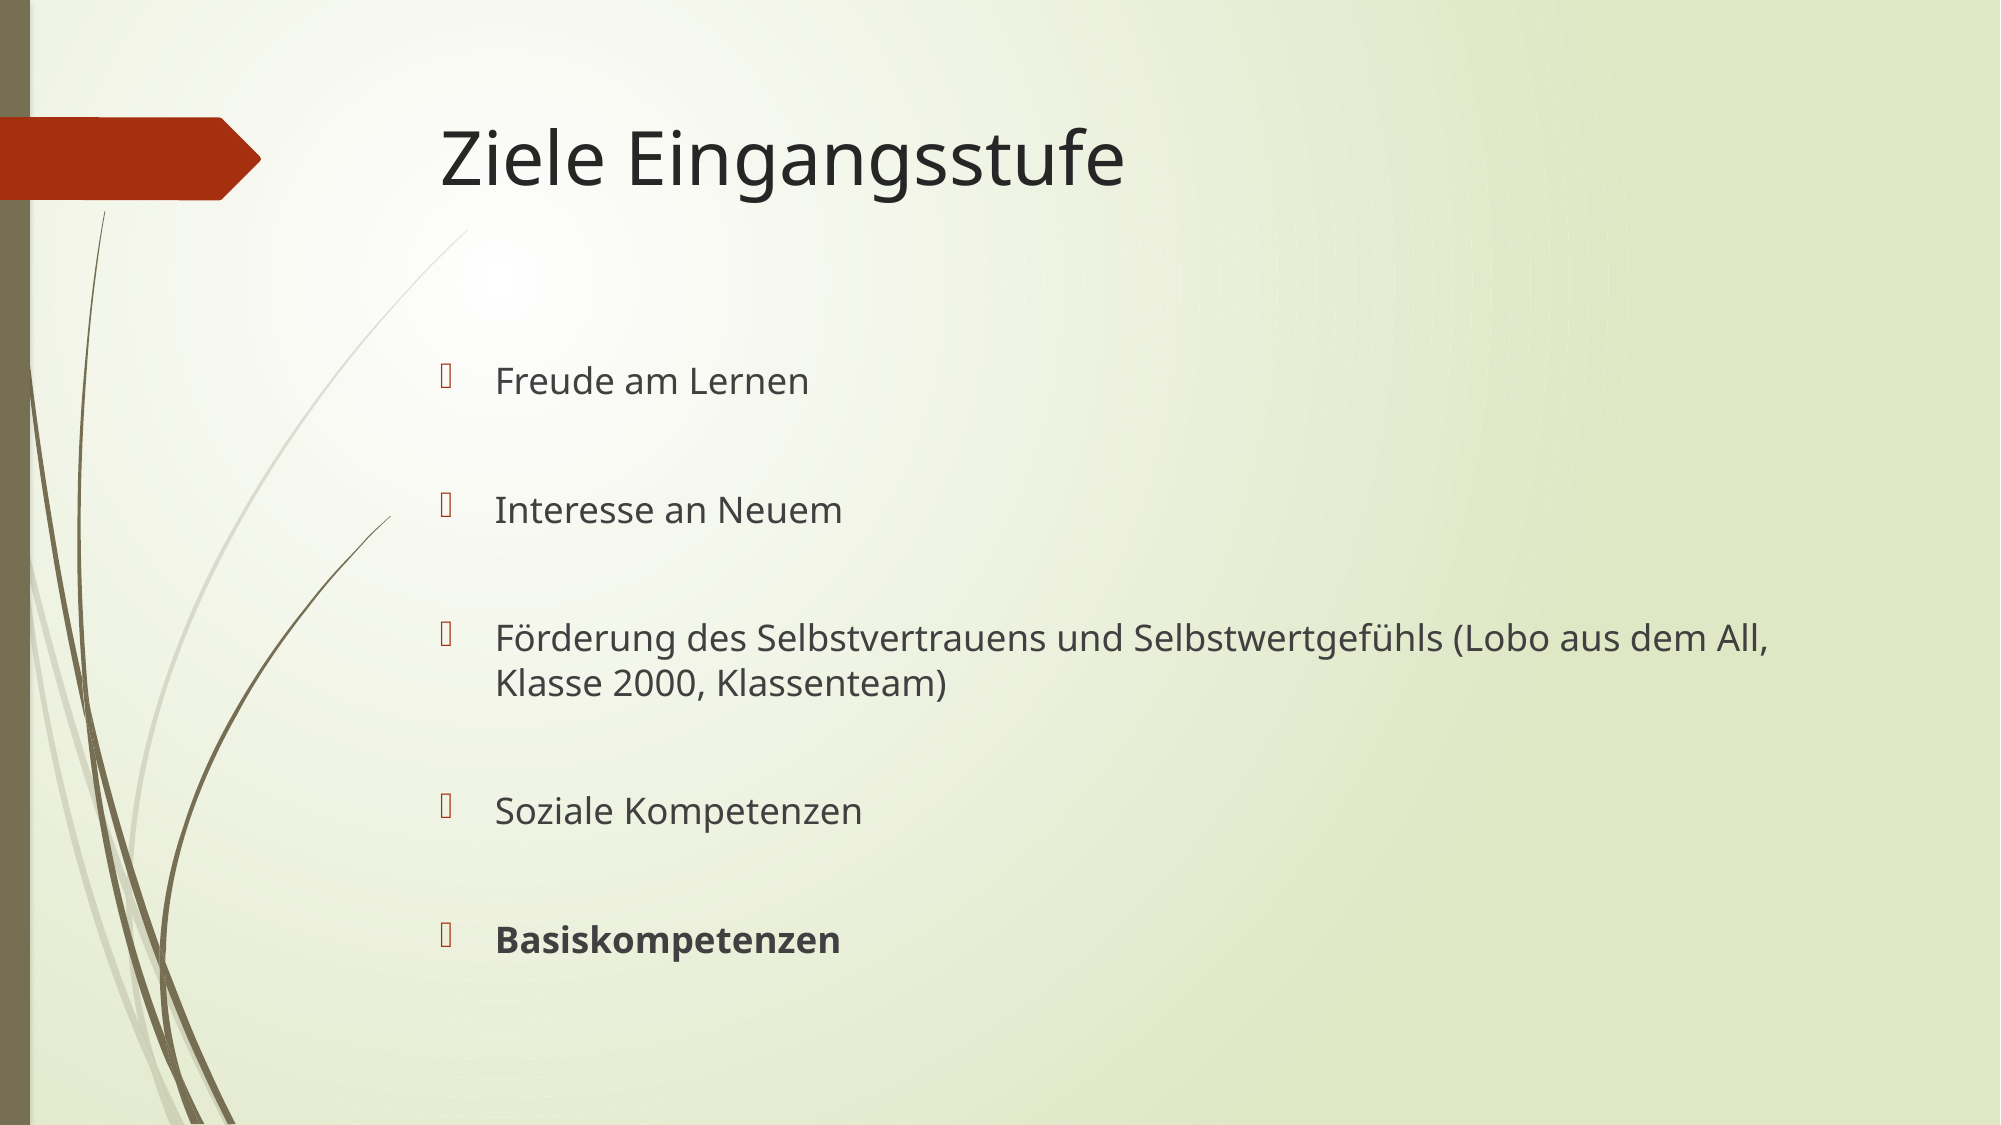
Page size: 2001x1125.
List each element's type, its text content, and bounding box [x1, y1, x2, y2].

title Ziele Eingangsstufe [425, 102, 1888, 313]
list Freude am Lernen Interesse an Neuem Förderung des Selbstvertrauens und Selbstwertgefühls (Lobo aus dem All, Klasse 2000, Klassenteam) Soziale Kompetenzen Basiskompetenzen [424, 350, 1888, 970]
